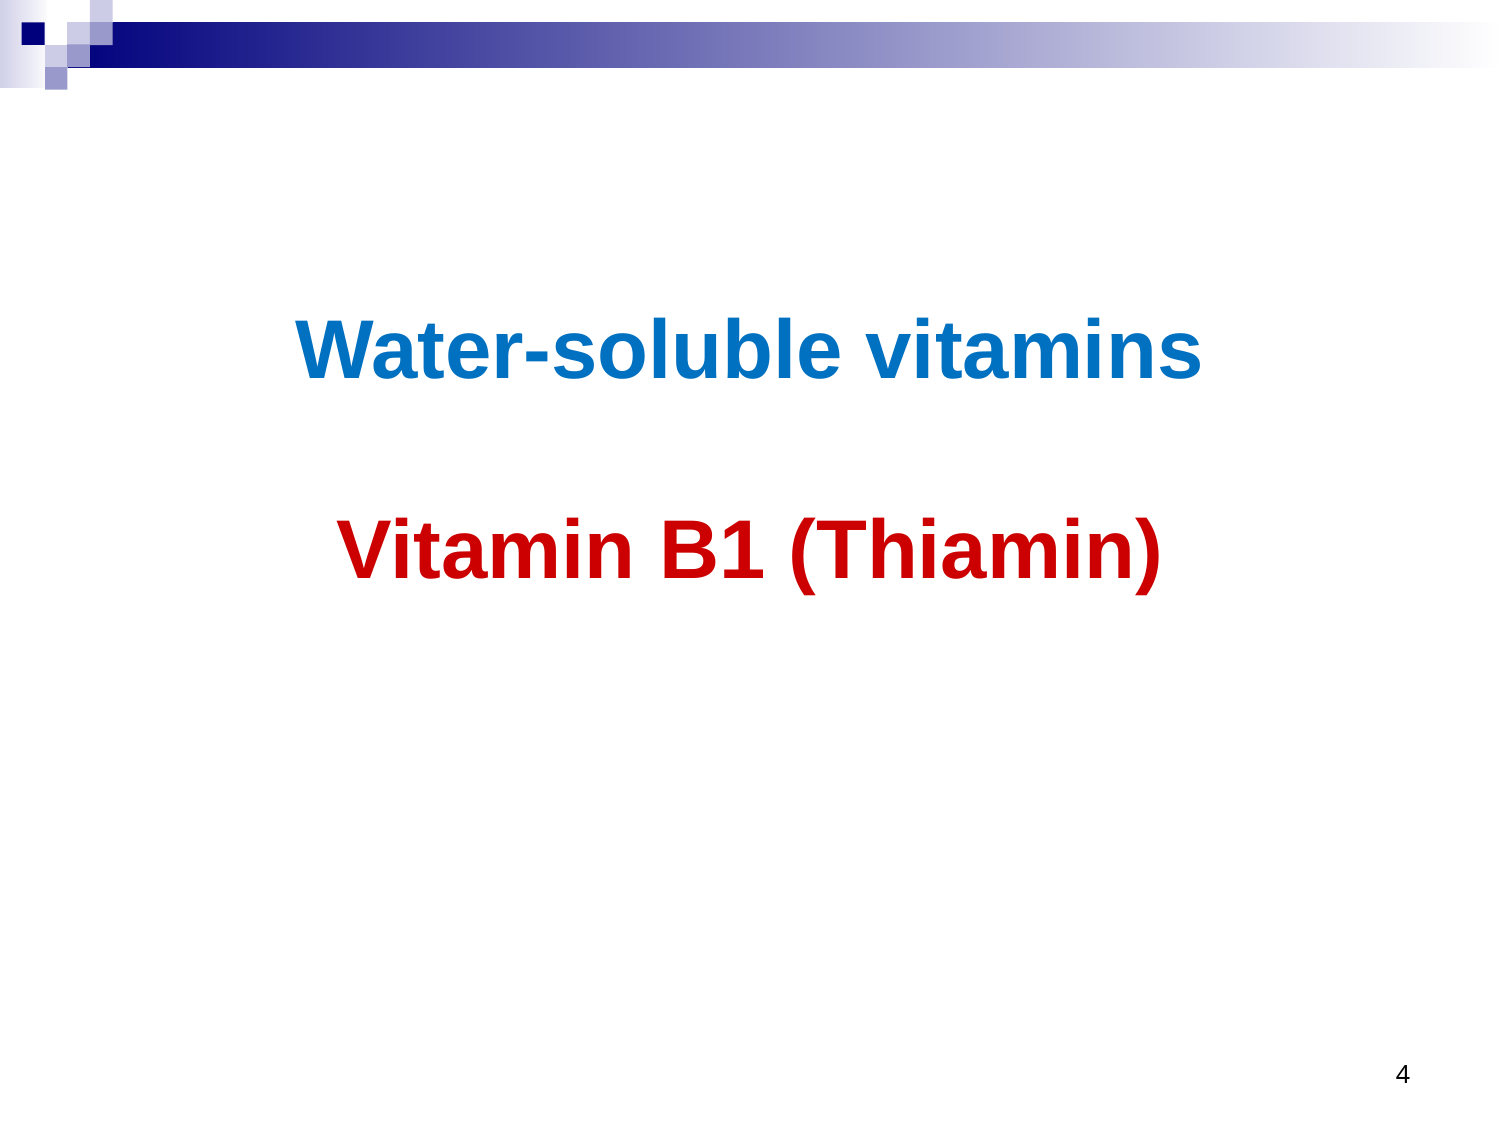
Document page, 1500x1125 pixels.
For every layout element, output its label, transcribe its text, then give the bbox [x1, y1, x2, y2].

slide_number 4 [1074, 1024, 1426, 1101]
title Water-soluble vitamins Vitamin B1 (Thiamin) [112, 187, 1388, 676]
